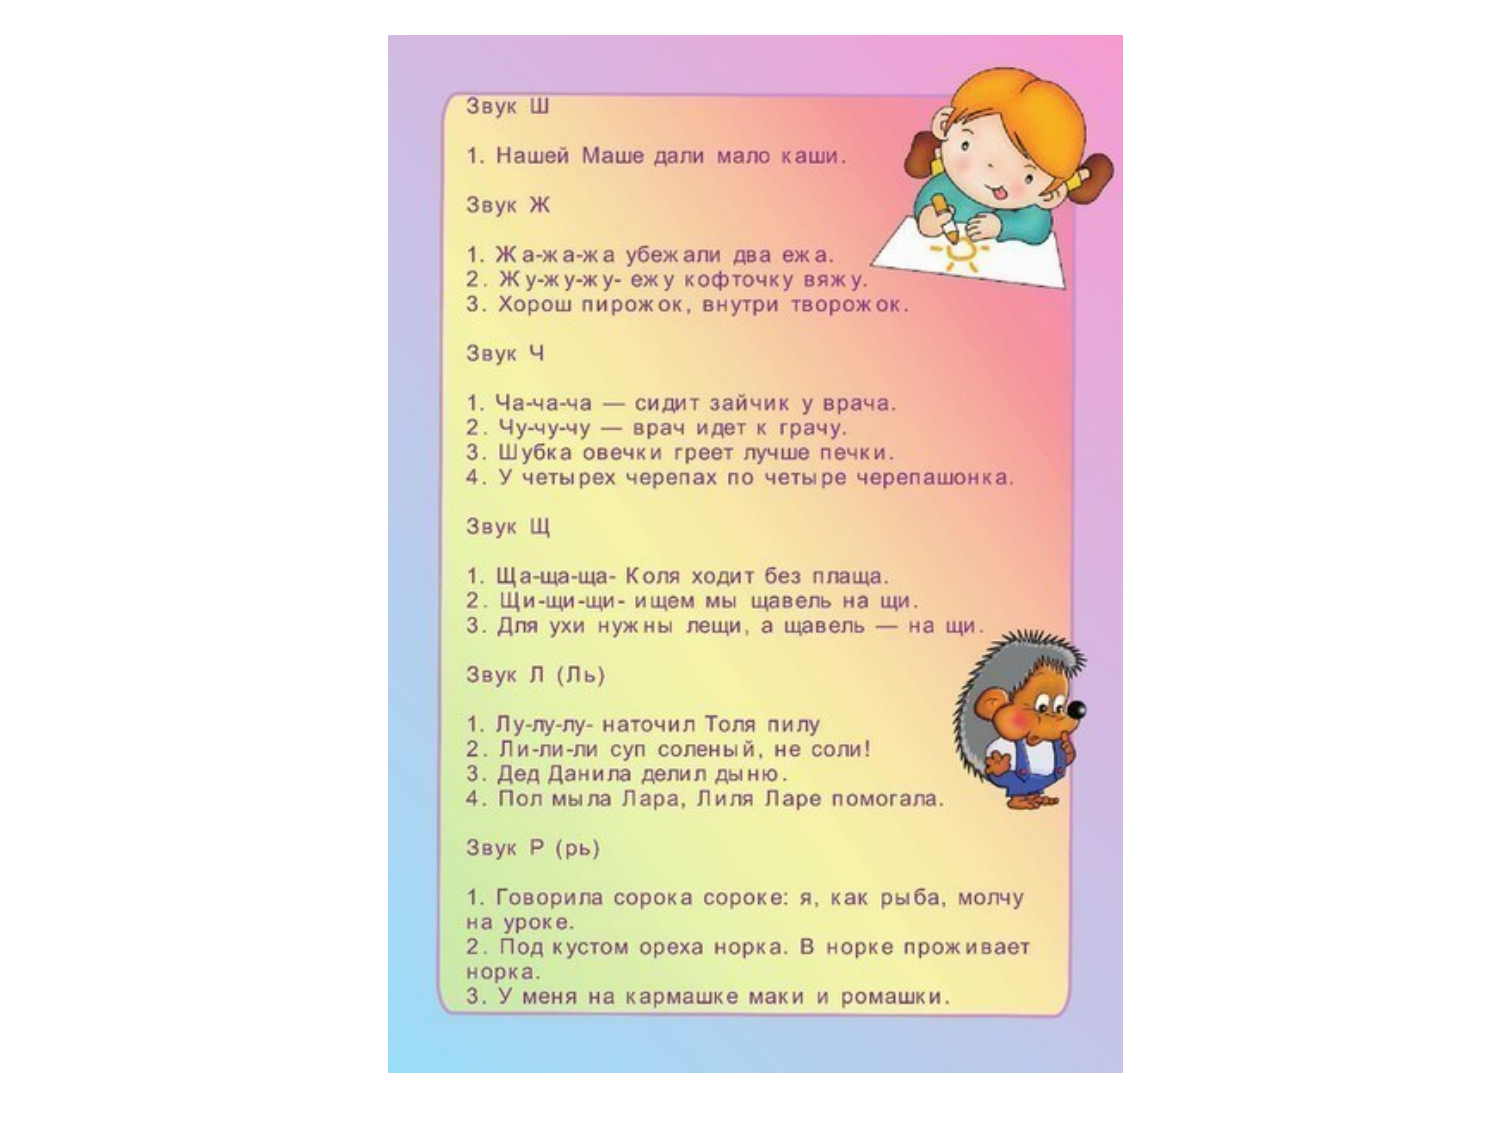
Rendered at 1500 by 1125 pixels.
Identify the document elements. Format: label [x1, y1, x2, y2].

list [387, 34, 1123, 1073]
